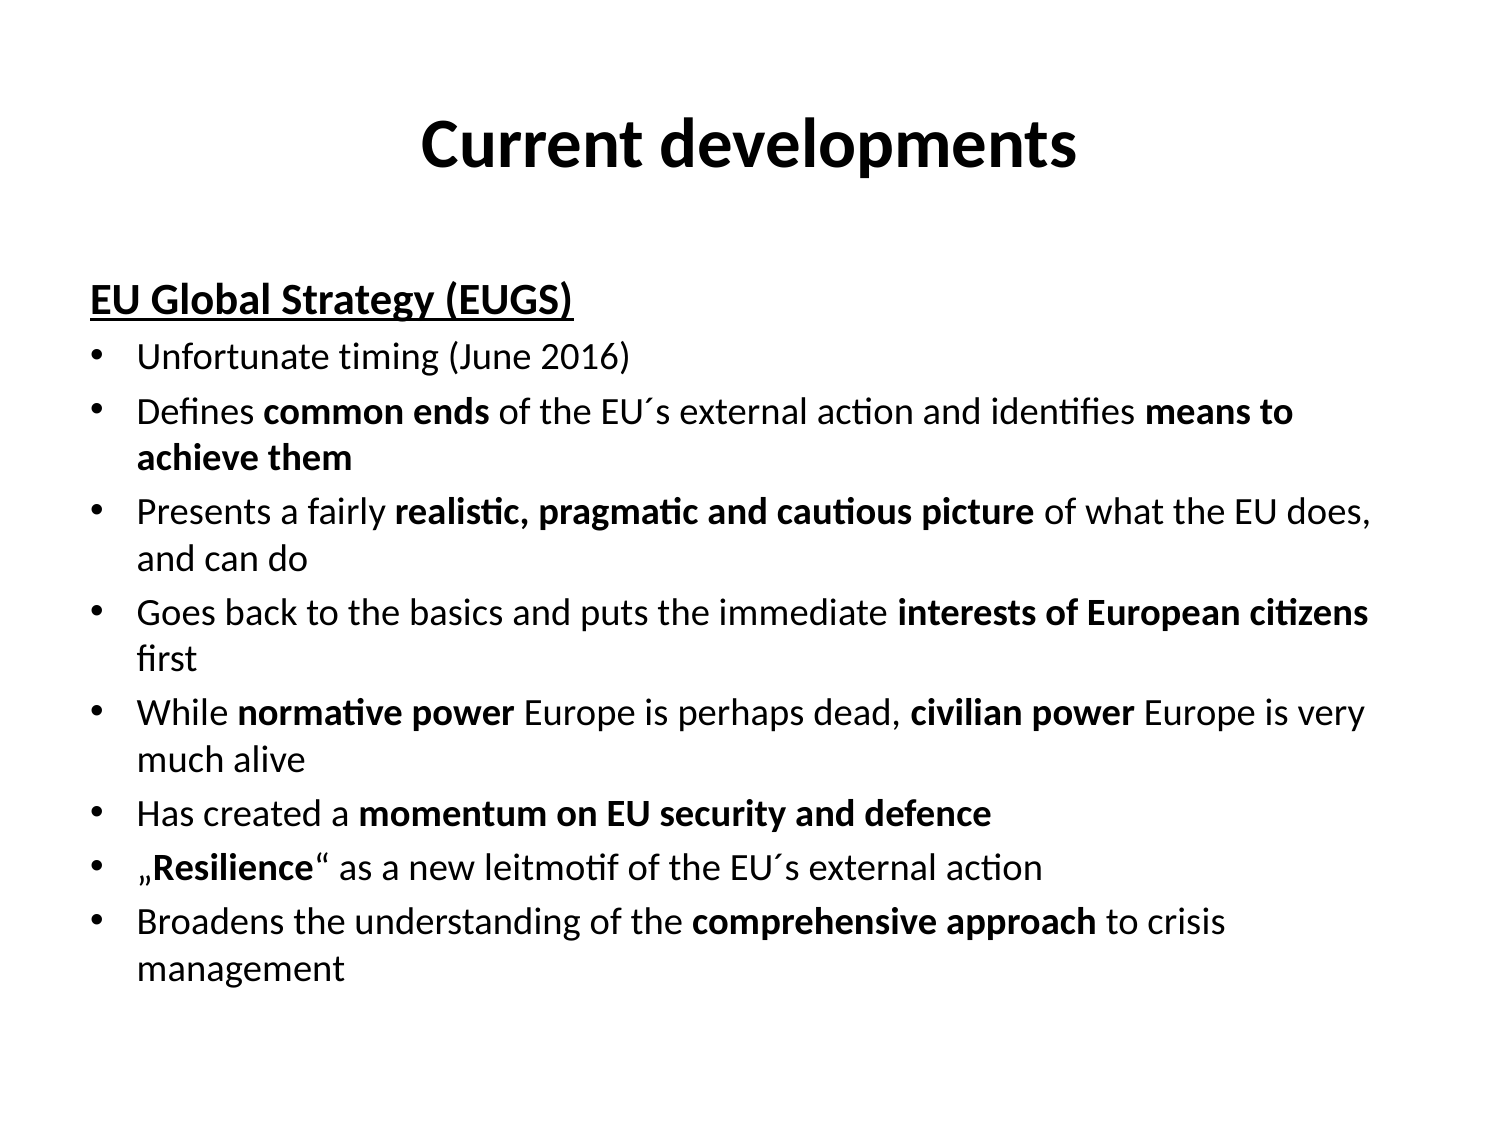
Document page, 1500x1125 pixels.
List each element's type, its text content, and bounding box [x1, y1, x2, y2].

list EU Global Strategy (EUGS) Unfortunate timing (June 2016) Defines common ends of the EU´s external action and identifies means to achieve them Presents a fairly realistic, pragmatic and cautious picture of what the EU does, and can do Goes back to the basics and puts the immediate interests of European citizens first While normative power Europe is perhaps dead, civilian power Europe is very much alive Has created a momentum on EU security and defence „Resilience“ as a new leitmotif of the EU´s external action Broadens the understanding of the comprehensive approach to crisis management [75, 262, 1425, 1005]
title Current developments [75, 45, 1425, 233]
